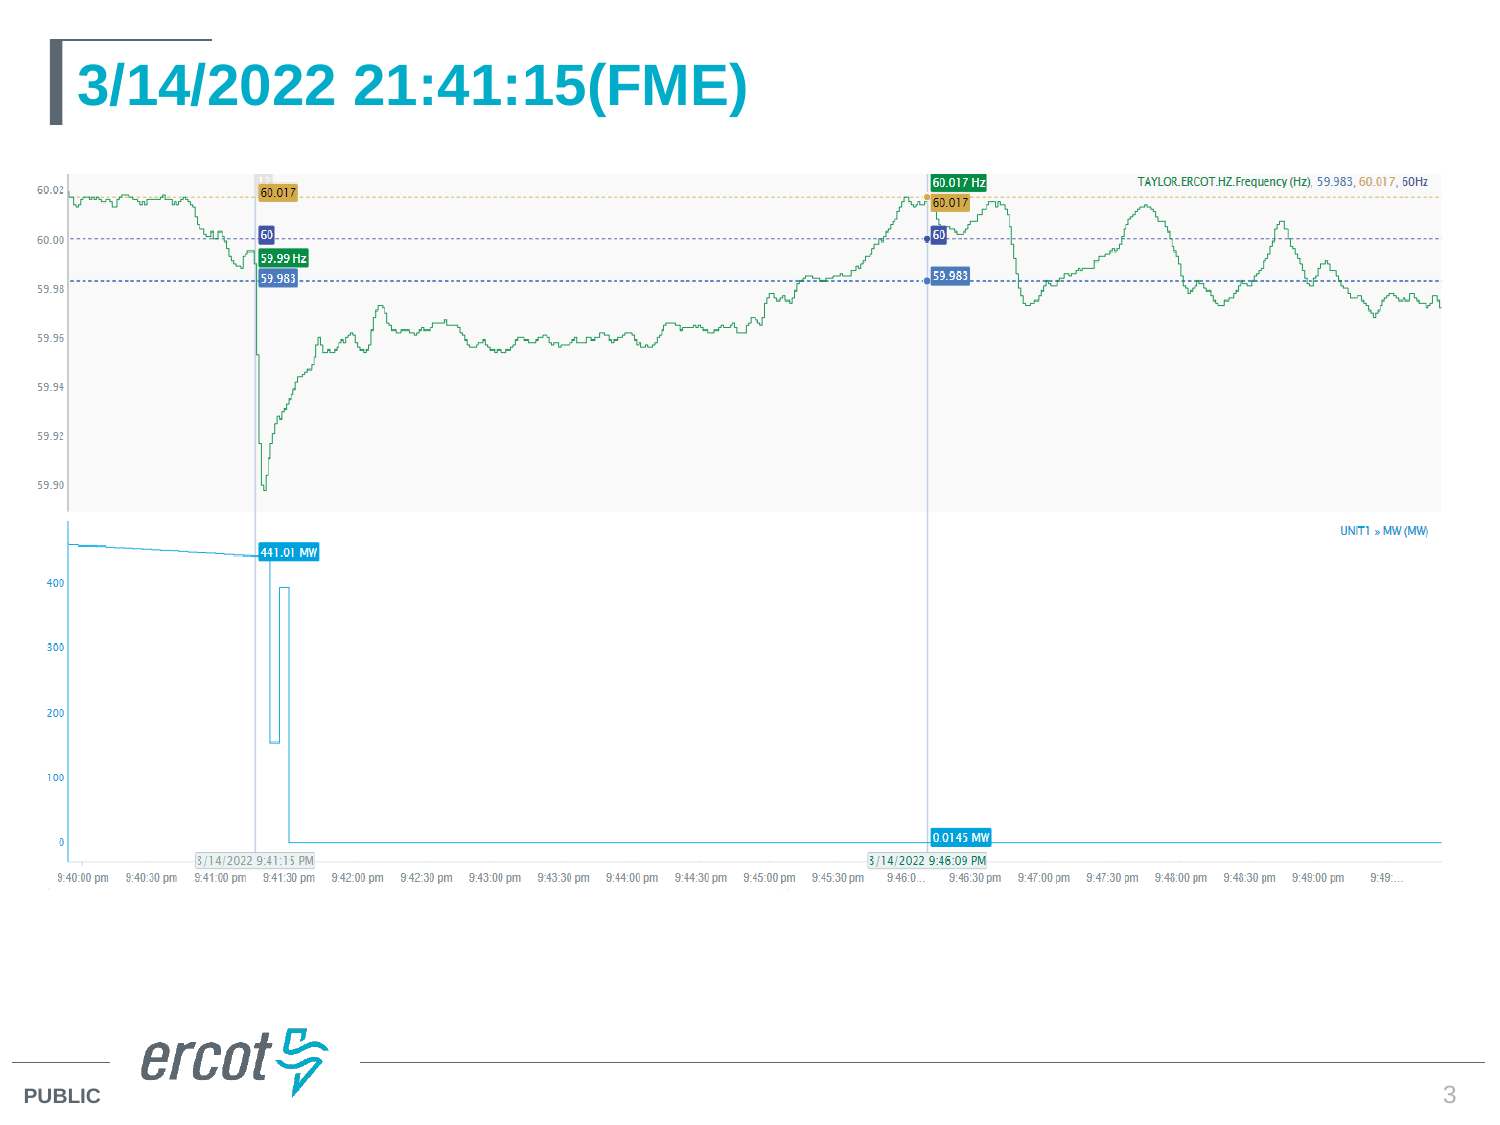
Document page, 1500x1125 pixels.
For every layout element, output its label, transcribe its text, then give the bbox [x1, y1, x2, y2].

picture [137, 1024, 332, 1100]
slide_number 3 [1412, 1076, 1488, 1112]
picture [37, 174, 1451, 890]
title 3/14/2022 21:41:15(FME) [62, 39, 1450, 125]
